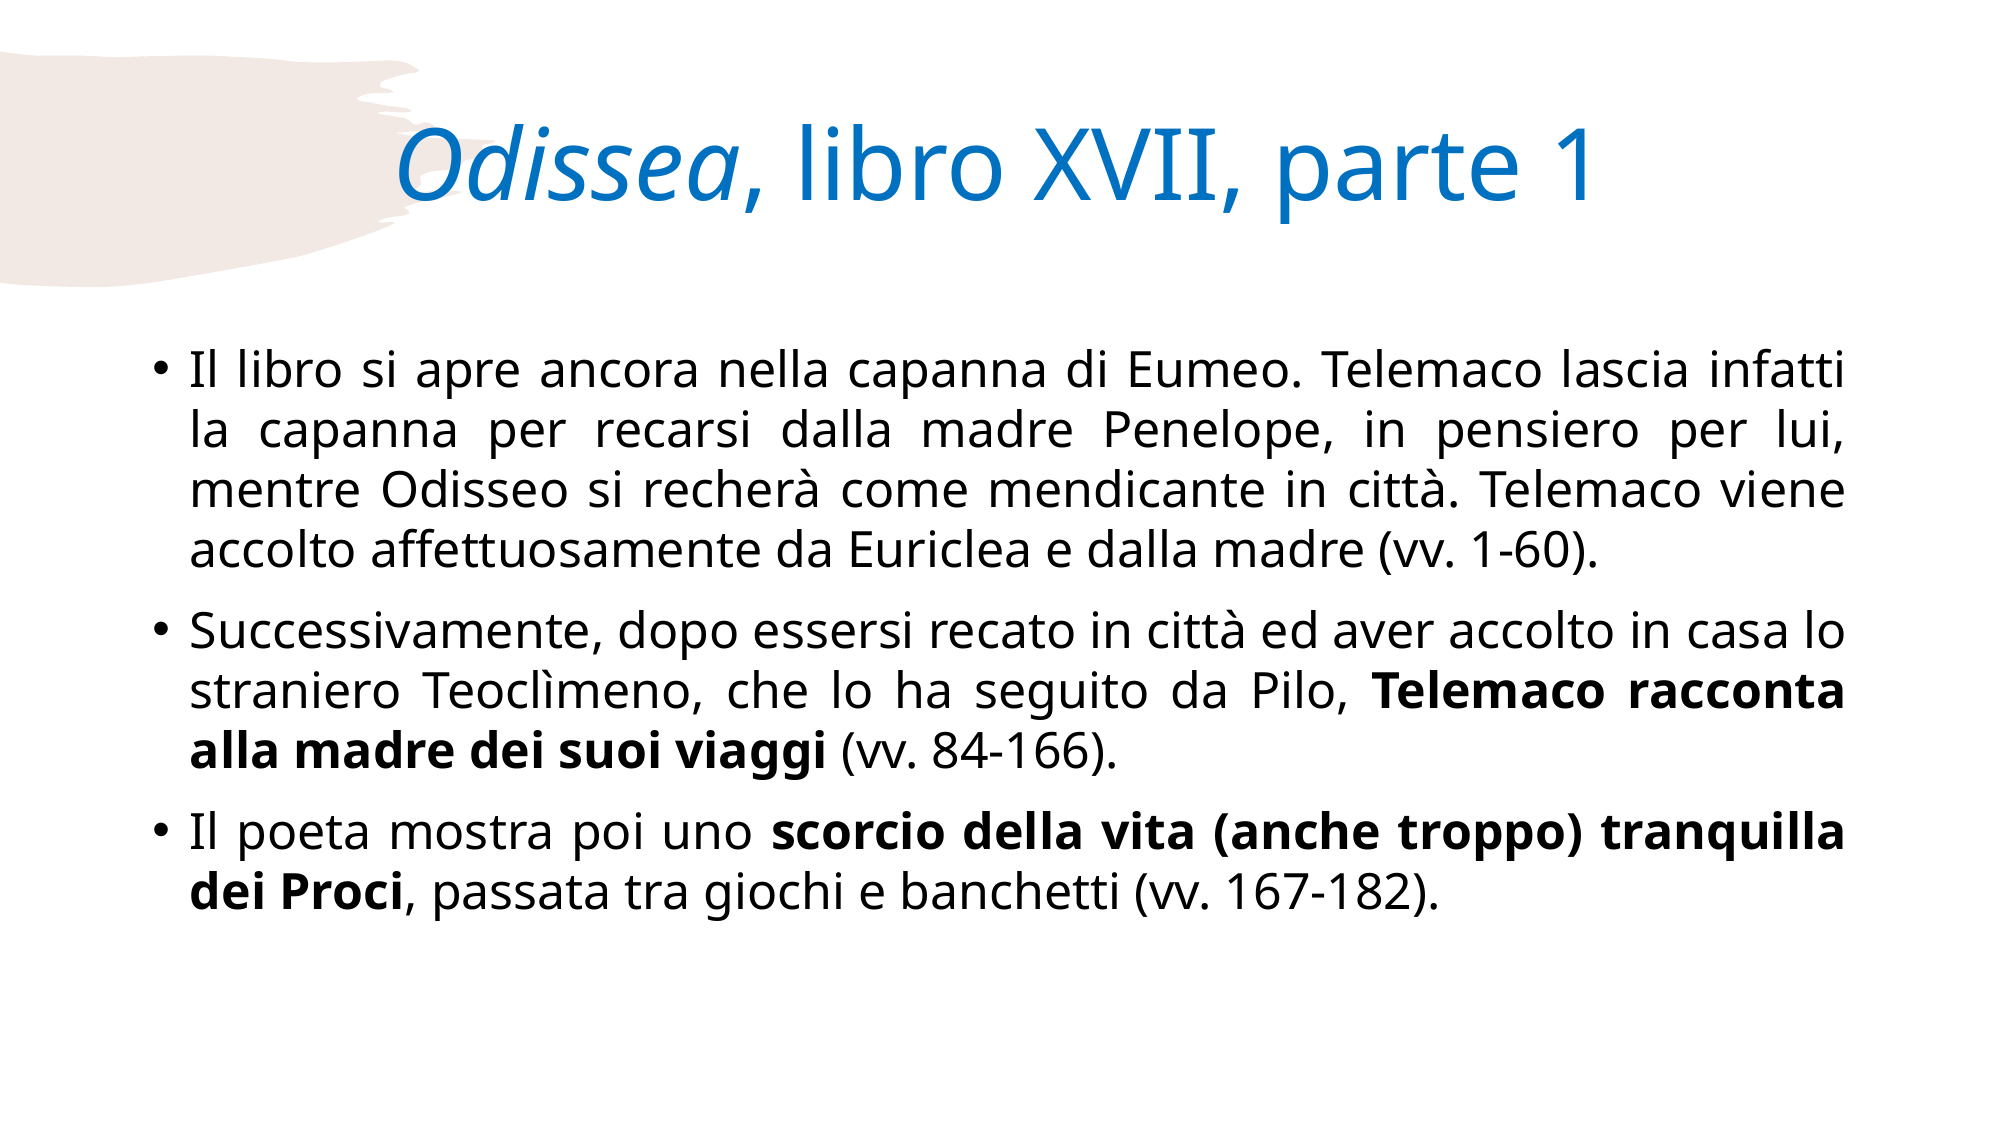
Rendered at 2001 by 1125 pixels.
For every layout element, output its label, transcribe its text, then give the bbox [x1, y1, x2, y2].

title Odissea, libro XVII, parte 1 [137, 59, 1863, 278]
list Il libro si apre ancora nella capanna di Eumeo. Telemaco lascia infatti la capanna per recarsi dalla madre Penelope, in pensiero per lui, mentre Odisseo si recherà come mendicante in città. Telemaco viene accolto affettuosamente da Euriclea e dalla madre (vv. 1-60). Successivamente, dopo essersi recato in città ed aver accolto in casa lo straniero Teoclìmeno, che lo ha seguito da Pilo, Telemaco racconta alla madre dei suoi viaggi (vv. 84-166). Il poeta mostra poi uno scorcio della vita (anche troppo) tranquilla dei Proci, passata tra giochi e banchetti (vv. 167-182). [137, 329, 1863, 1013]
